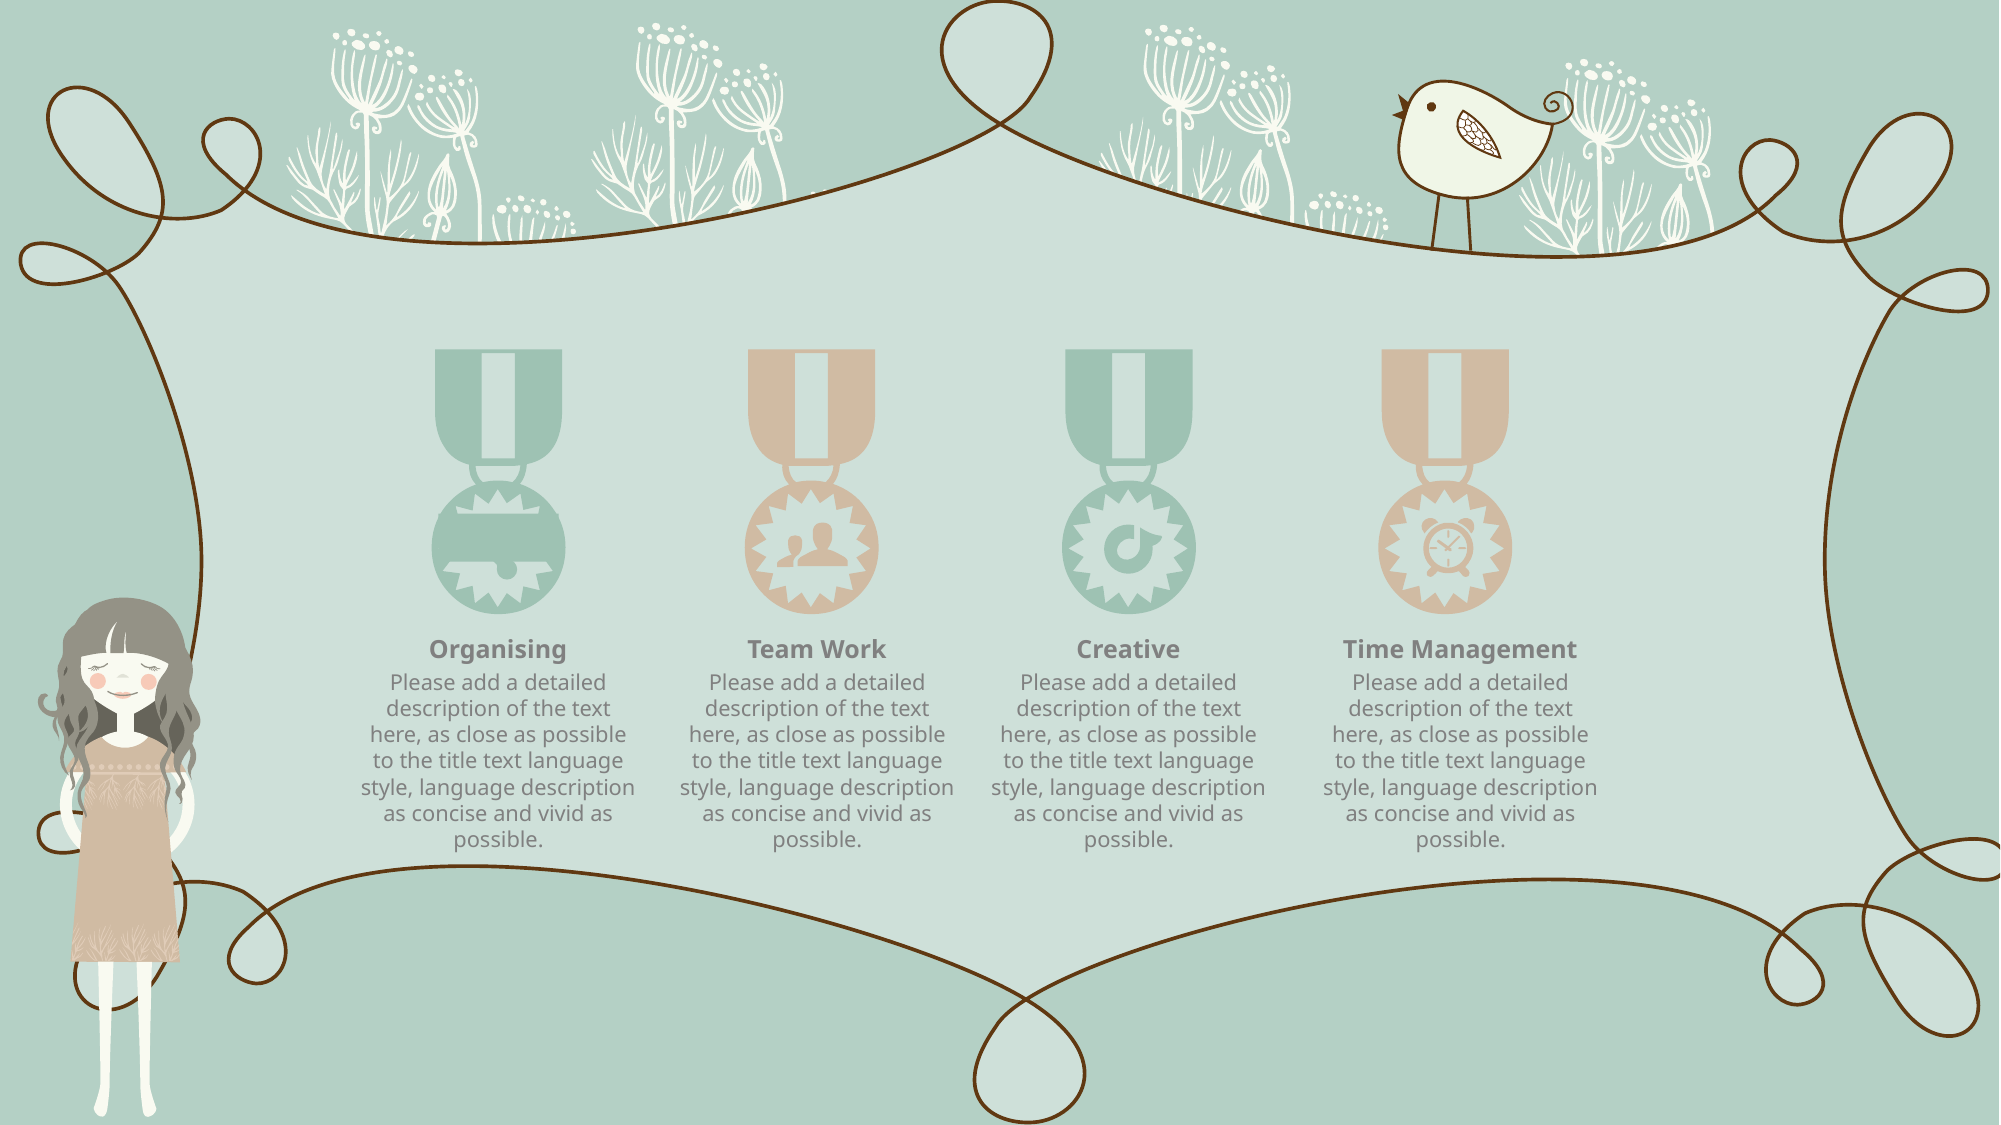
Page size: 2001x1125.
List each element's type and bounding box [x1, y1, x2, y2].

text_box [974, 626, 1284, 783]
text_box [343, 626, 654, 783]
text_box [662, 626, 972, 783]
text_box [744, 349, 879, 615]
text_box [1378, 349, 1513, 615]
text_box [1306, 626, 1616, 783]
text_box [431, 349, 566, 615]
text_box [1062, 349, 1196, 615]
